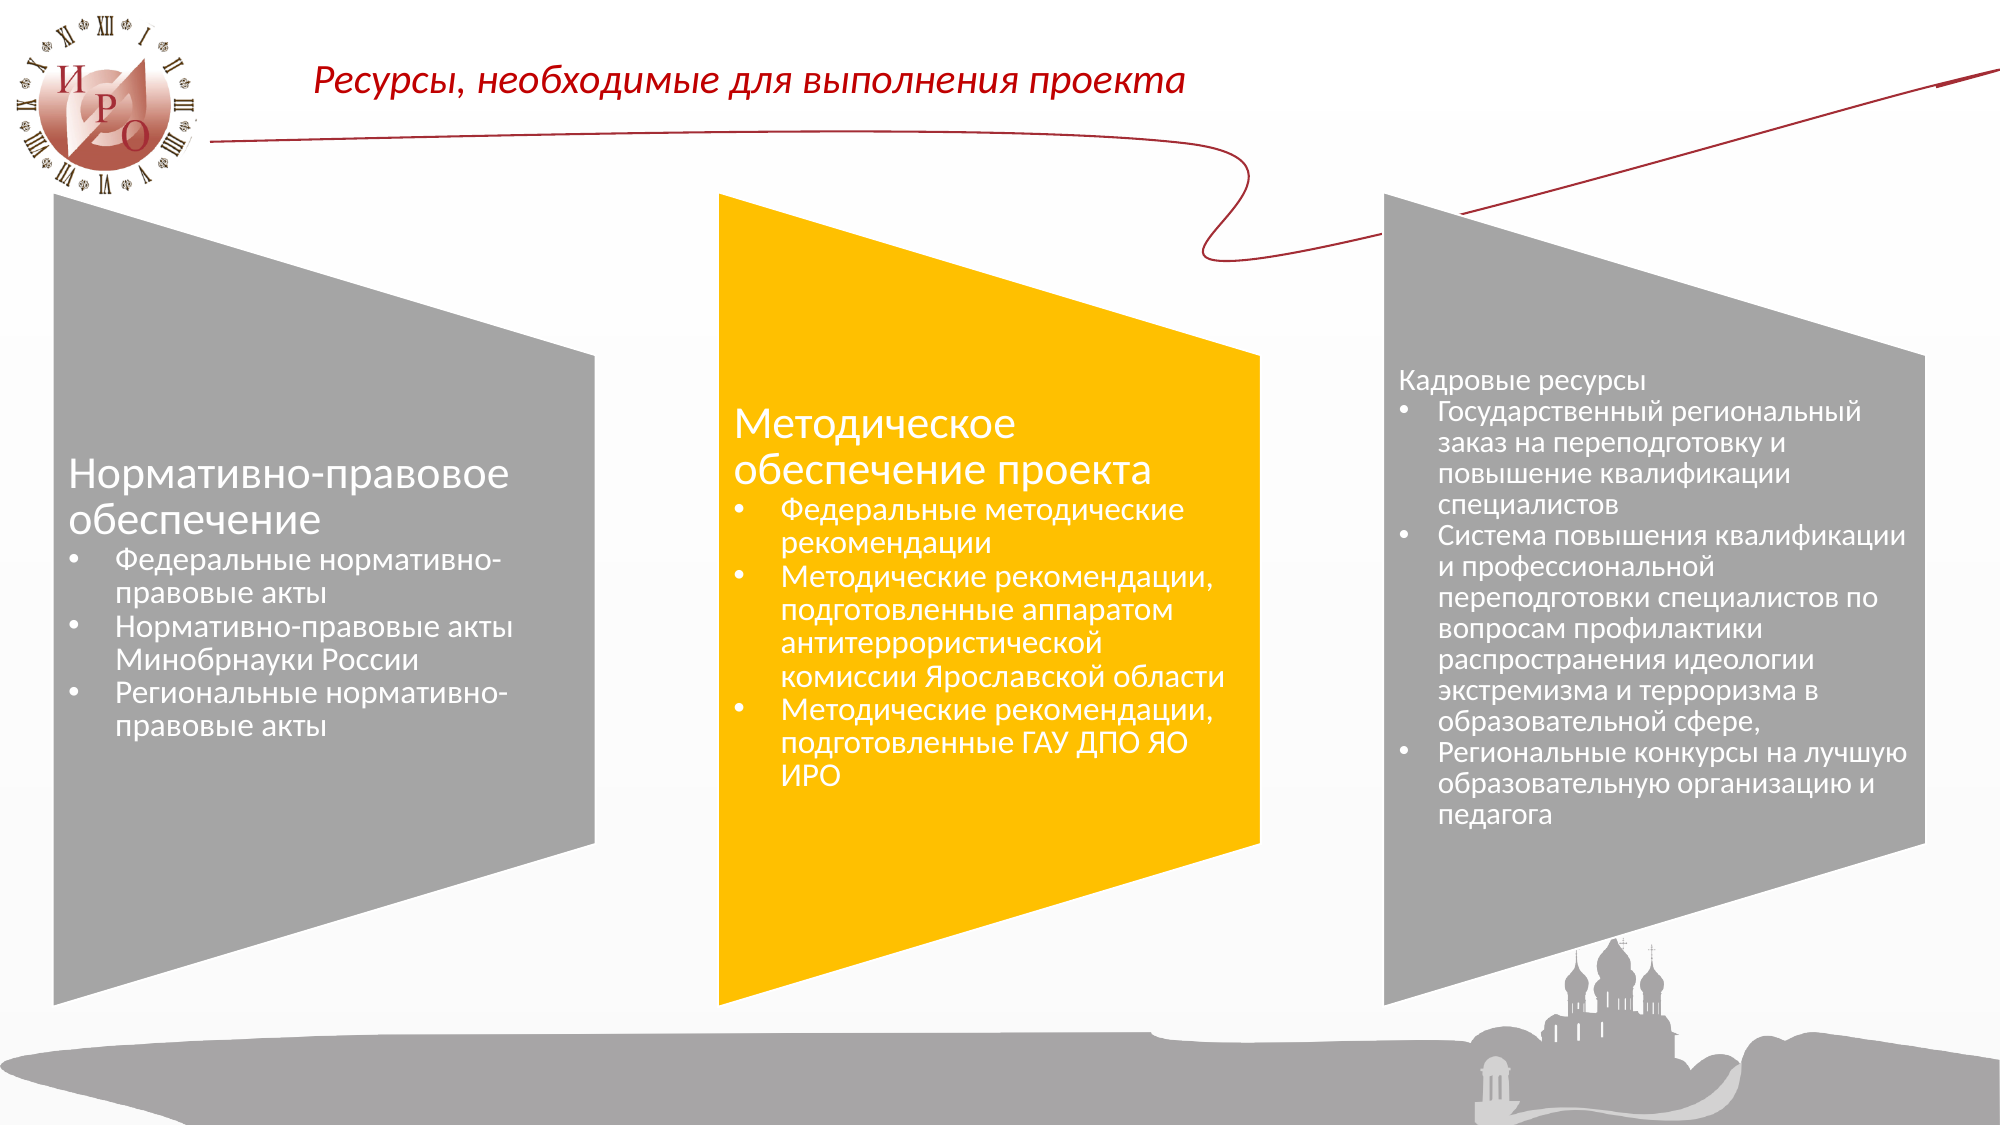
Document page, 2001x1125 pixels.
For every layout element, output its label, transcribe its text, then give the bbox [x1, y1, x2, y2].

text_box [210, 68, 2000, 192]
picture [0, 911, 2000, 1125]
picture [0, 0, 210, 210]
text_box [52, 192, 1927, 1007]
text_box Ресурсы, необходимые для выполнения проекта [298, 44, 1203, 110]
